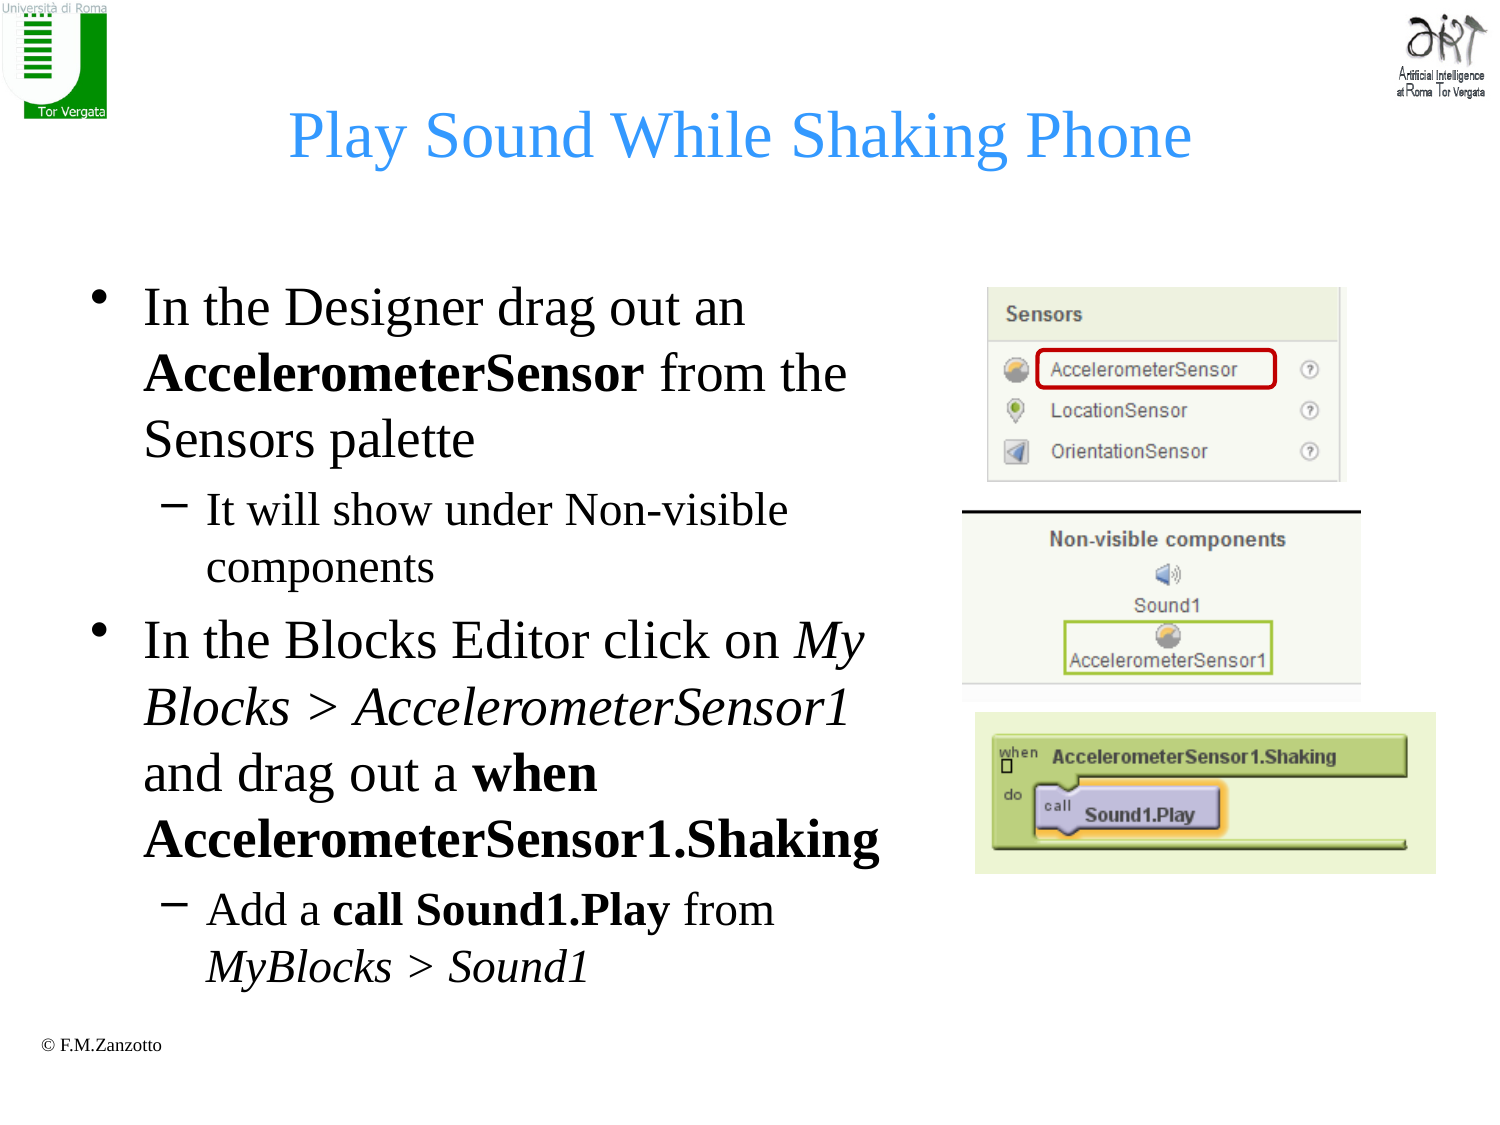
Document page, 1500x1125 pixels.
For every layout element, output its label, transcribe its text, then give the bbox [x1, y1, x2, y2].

list In the Designer drag out an AccelerometerSensor from the Sensors palette It will show under Non-visible components In the Blocks Editor click on My Blocks > AccelerometerSensor1 and drag out a when AccelerometerSensor1.Shaking Add a call Sound1.Play from MyBlocks > Sound1 [74, 262, 951, 1006]
picture [1387, 8, 1495, 101]
picture [974, 712, 1437, 874]
picture [1, 1, 107, 119]
picture [962, 487, 1362, 702]
picture [987, 287, 1348, 482]
title Play Sound While Shaking Phone [112, 74, 1388, 188]
